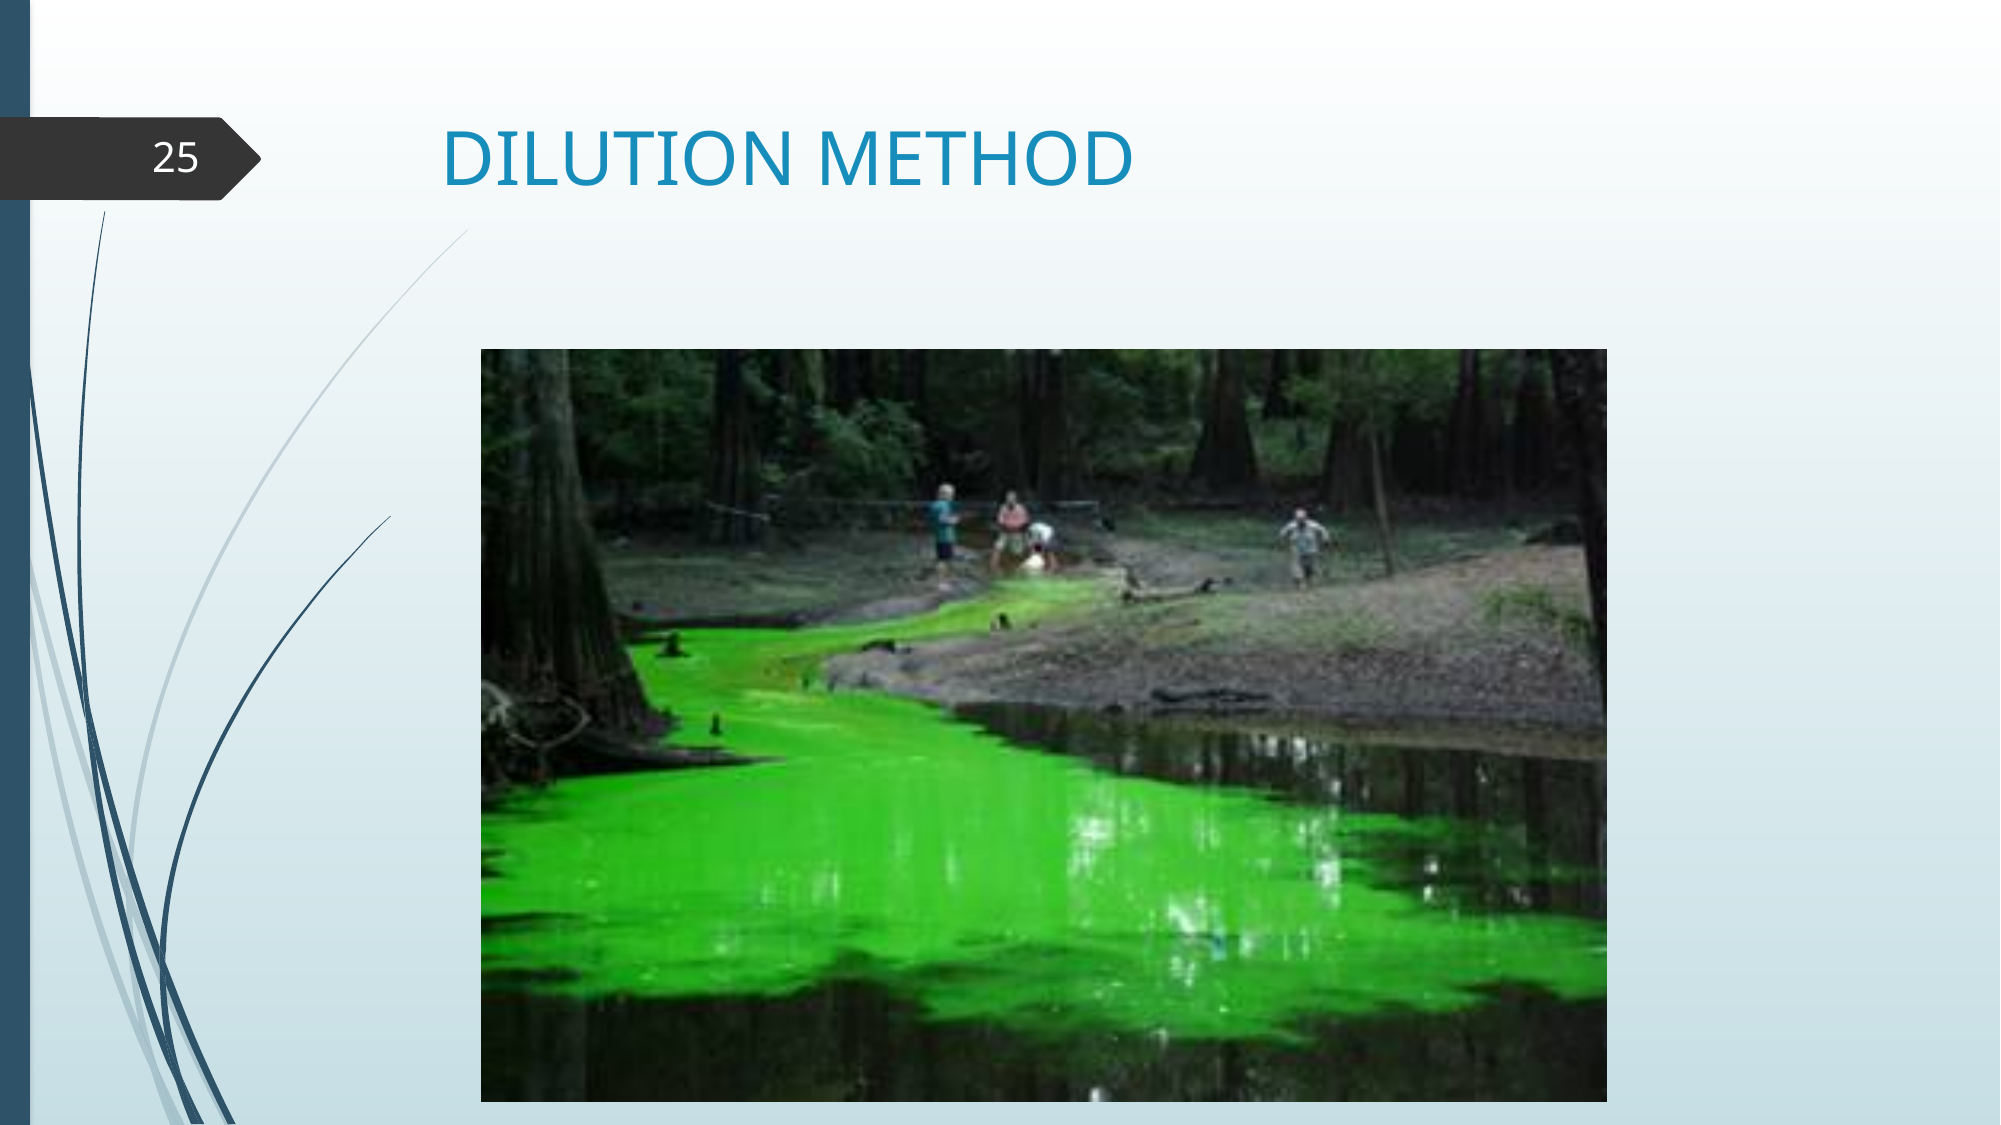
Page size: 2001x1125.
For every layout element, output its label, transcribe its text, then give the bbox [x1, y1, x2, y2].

title DILUTION METHOD [425, 102, 1888, 313]
picture [481, 349, 1607, 1102]
slide_number 25 [87, 129, 216, 190]
